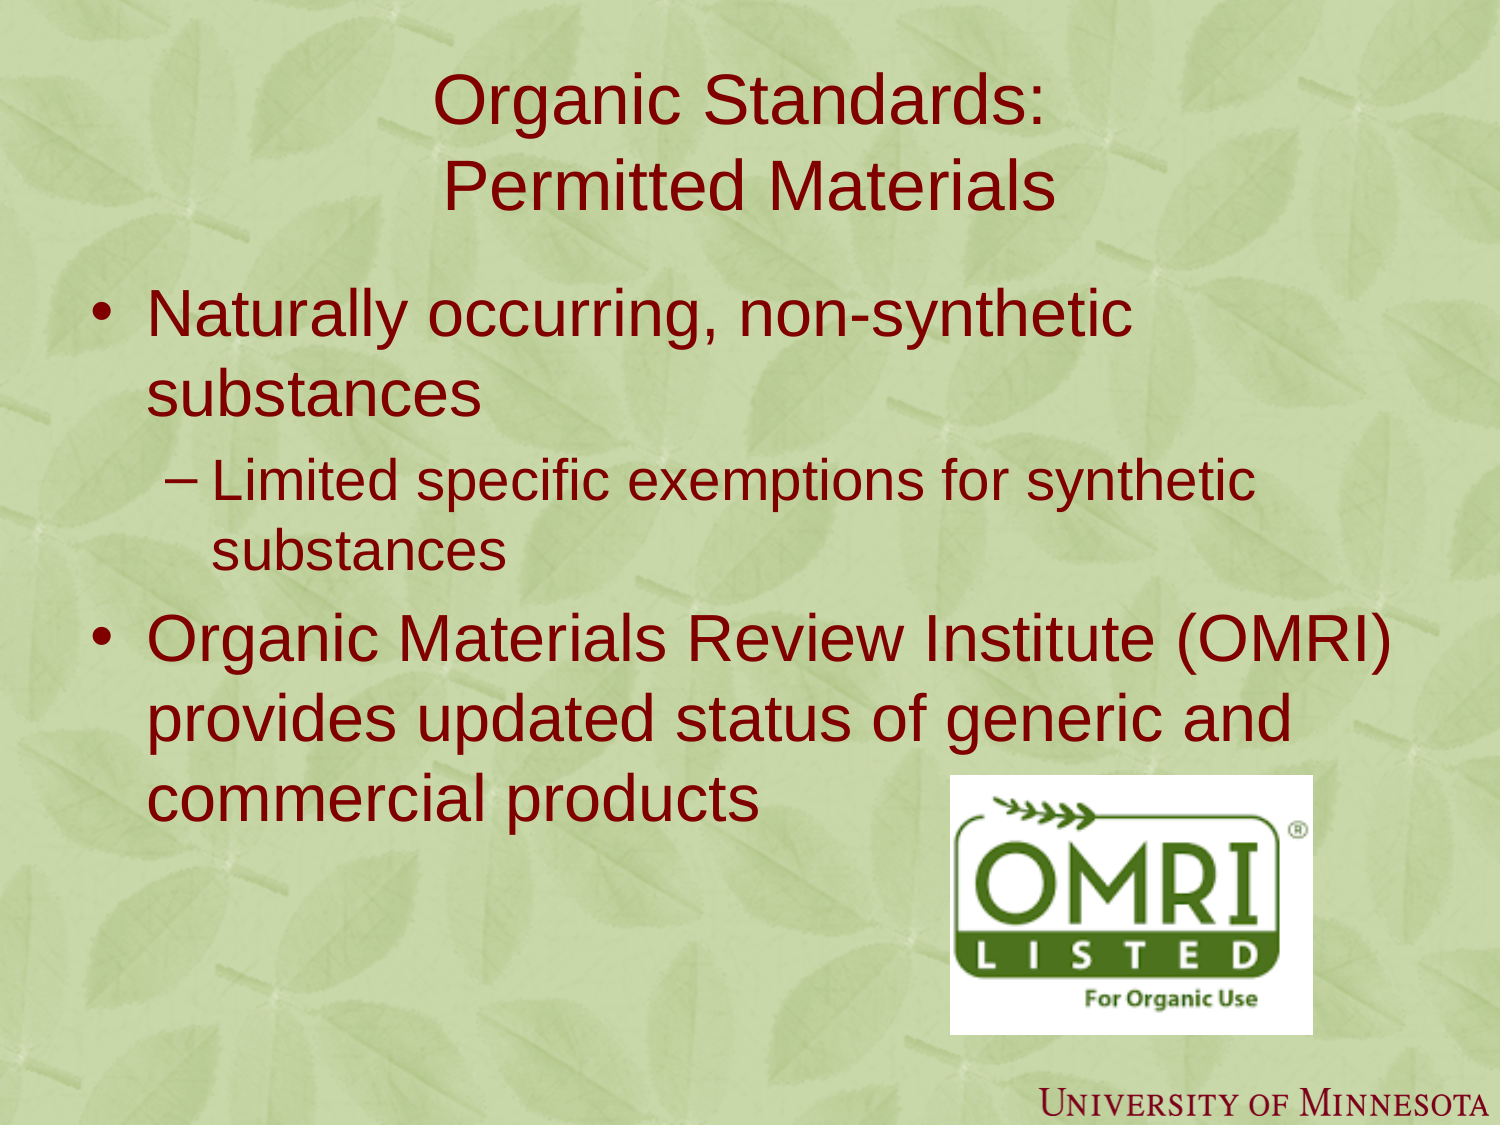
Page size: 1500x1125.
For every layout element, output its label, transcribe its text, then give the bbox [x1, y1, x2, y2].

title Organic Standards: Permitted Materials [75, 45, 1425, 233]
picture [0, 0, 1500, 1125]
list Naturally occurring, non-synthetic substances Limited specific exemptions for synthetic substances Organic Materials Review Institute (OMRI) provides updated status of generic and commercial products [75, 262, 1425, 1005]
